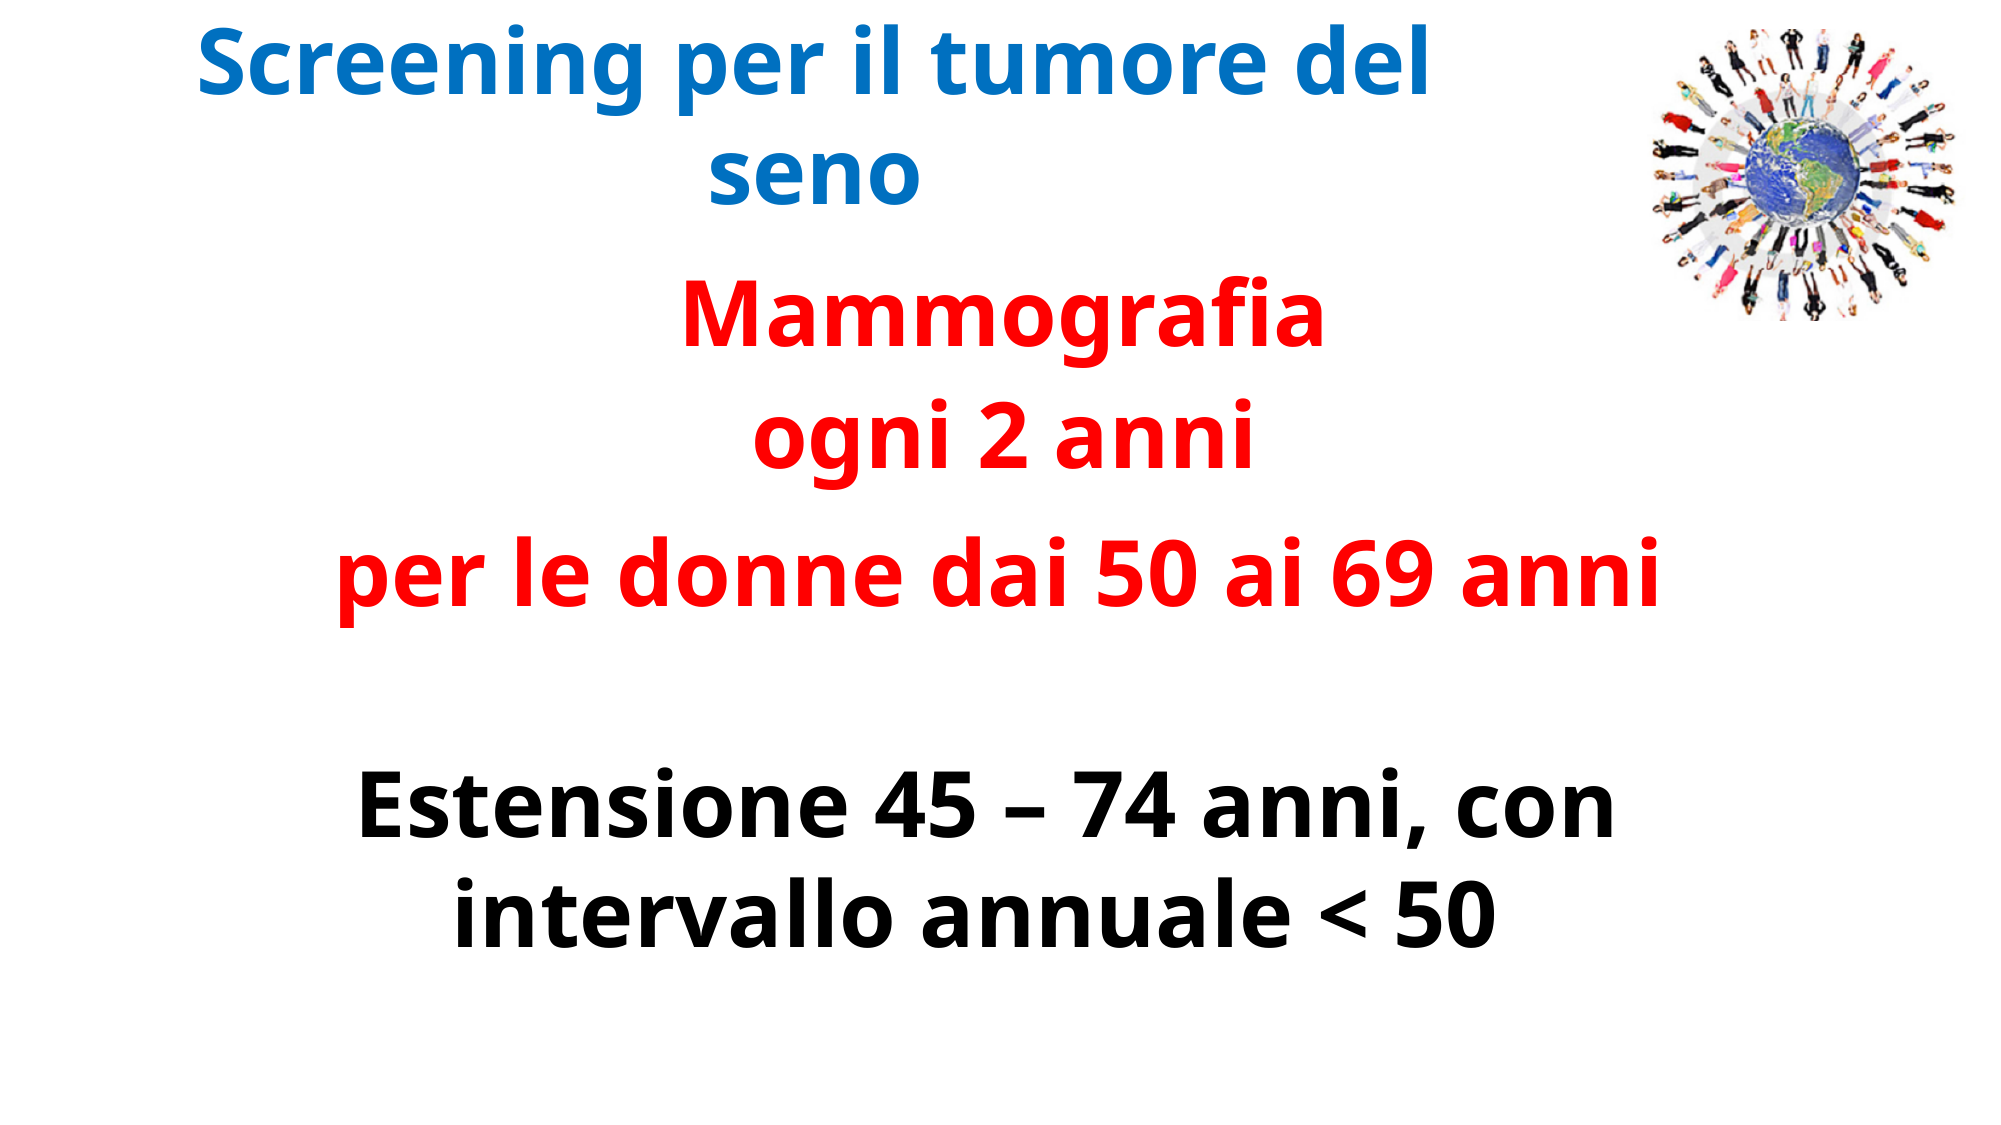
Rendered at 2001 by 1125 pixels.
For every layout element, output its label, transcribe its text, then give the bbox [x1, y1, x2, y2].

text_box ogni 2 anni [279, 369, 1730, 495]
text_box Estensione 45 – 74 anni, con intervallo annuale < 50 [277, 738, 1698, 974]
picture [1647, 29, 1969, 321]
text_box Mammografia [279, 247, 1730, 369]
text_box per le donne dai 50 ai 69 anni [288, 507, 1709, 632]
text_box Screening per il tumore del seno [65, 40, 1566, 185]
